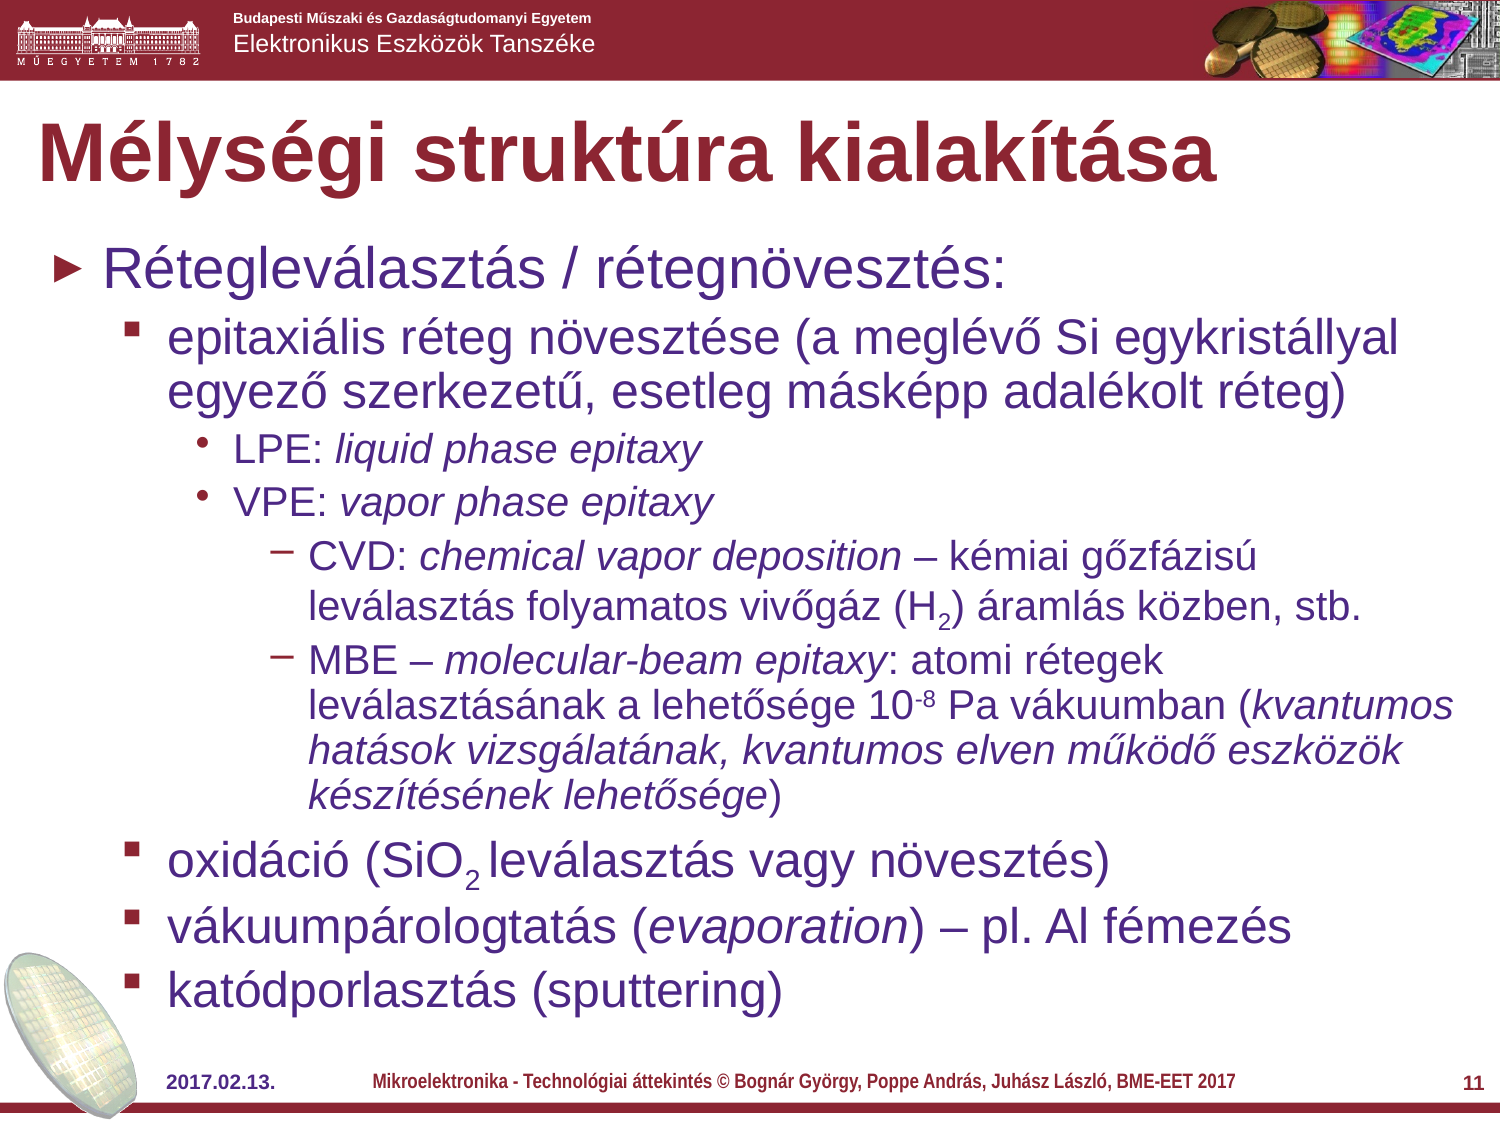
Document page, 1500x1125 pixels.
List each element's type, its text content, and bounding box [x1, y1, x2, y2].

picture [0, 942, 140, 1125]
footer Mikroelektronika - Technológiai áttekintés © Bognár György, Poppe András, Juhász László, BME-EET 2017 [357, 1060, 1346, 1109]
picture [1193, 1, 1500, 78]
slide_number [151, 1060, 351, 1101]
slide_number 11 [1374, 1061, 1500, 1106]
list Rétegleválasztás / rétegnövesztés: epitaxiális réteg növesztése (a meglévő Si egykristállyal egyező szerkezetű, esetleg másképp adalékolt réteg) LPE: liquid phase epitaxy VPE: vapor phase epitaxy CVD: chemical vapor deposition – kémiai gőzfázisú leválasztás folyamatos vivőgáz (H2) áramlás közben, stb. MBE – molecular-beam epitaxy: atomi rétegek leválasztásának a lehetősége 10-8 Pa vákuumban (kvantumos hatások vizsgálatának, kvantumos elven működő eszközök készítésének lehetősége) oxidáció (SiO2 leválasztás vagy növesztés) vákuumpárologtatás (evaporation) – pl. Al fémezés katódporlasztás (sputtering) [30, 230, 1480, 1047]
title Mélységi struktúra kialakítása [22, 75, 1474, 221]
